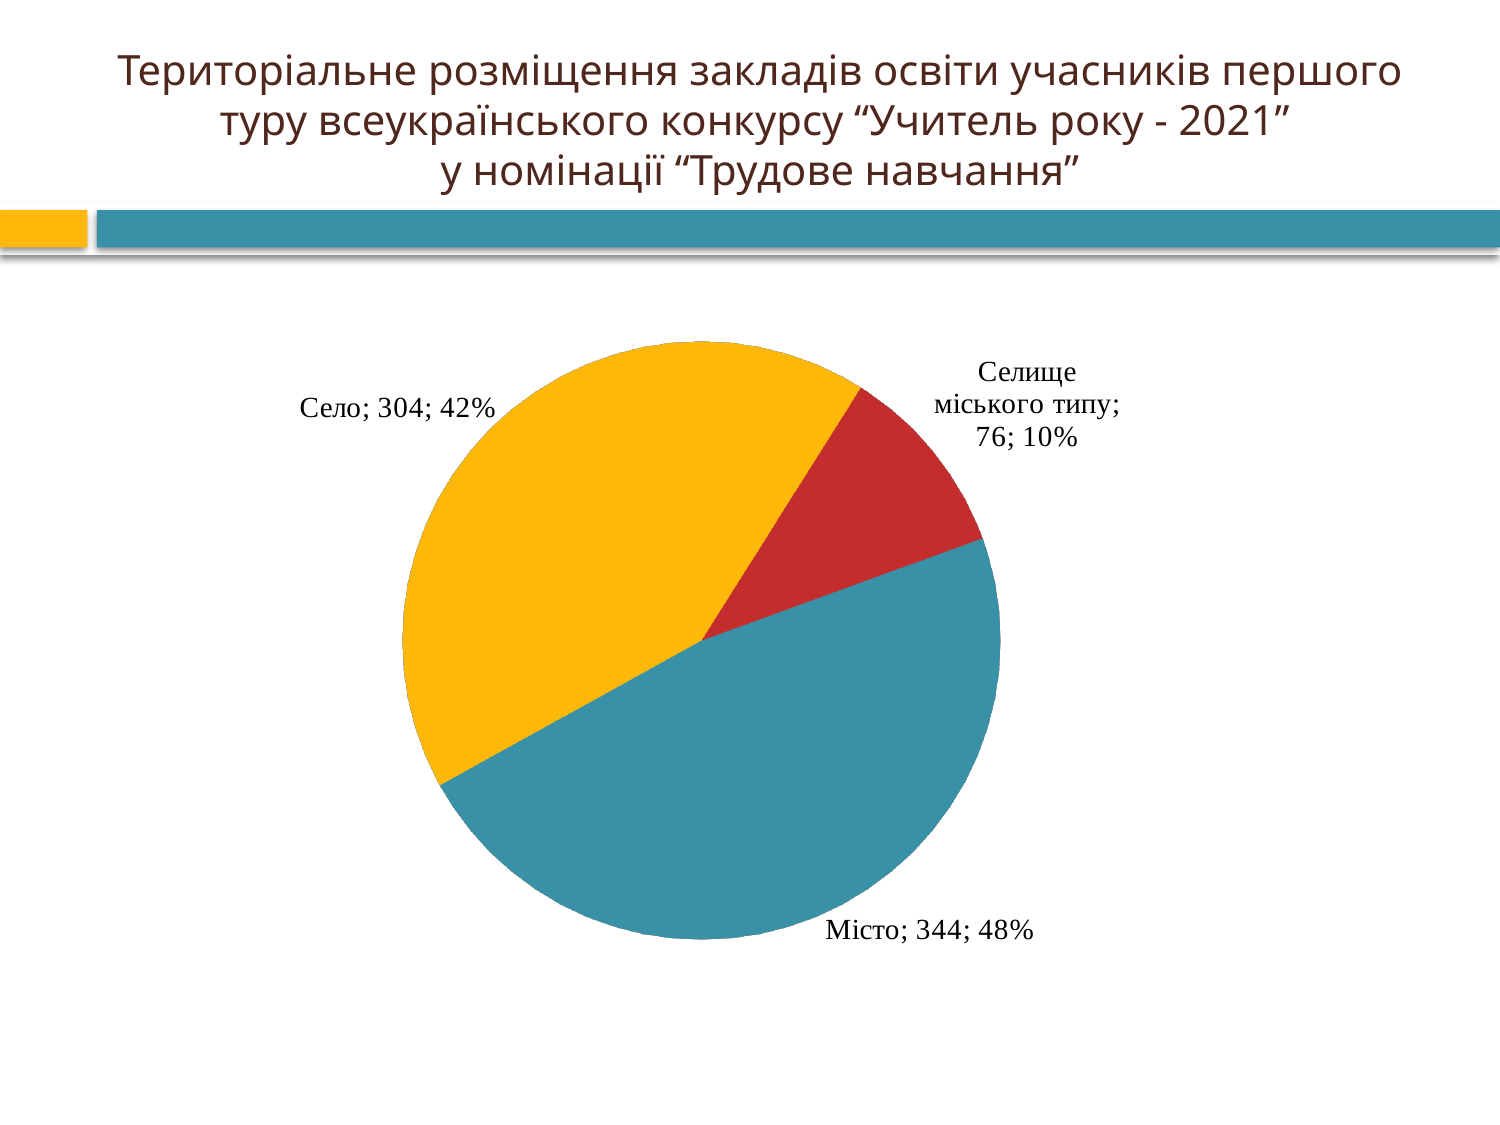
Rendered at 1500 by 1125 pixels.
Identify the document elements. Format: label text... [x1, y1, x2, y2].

title Територіальне розміщення закладів освіти учасників першого туру всеукраїнського конкурсу “Учитель року - 2021” у номінації “Трудове навчання” [82, 37, 1438, 200]
chart [210, 316, 1348, 973]
